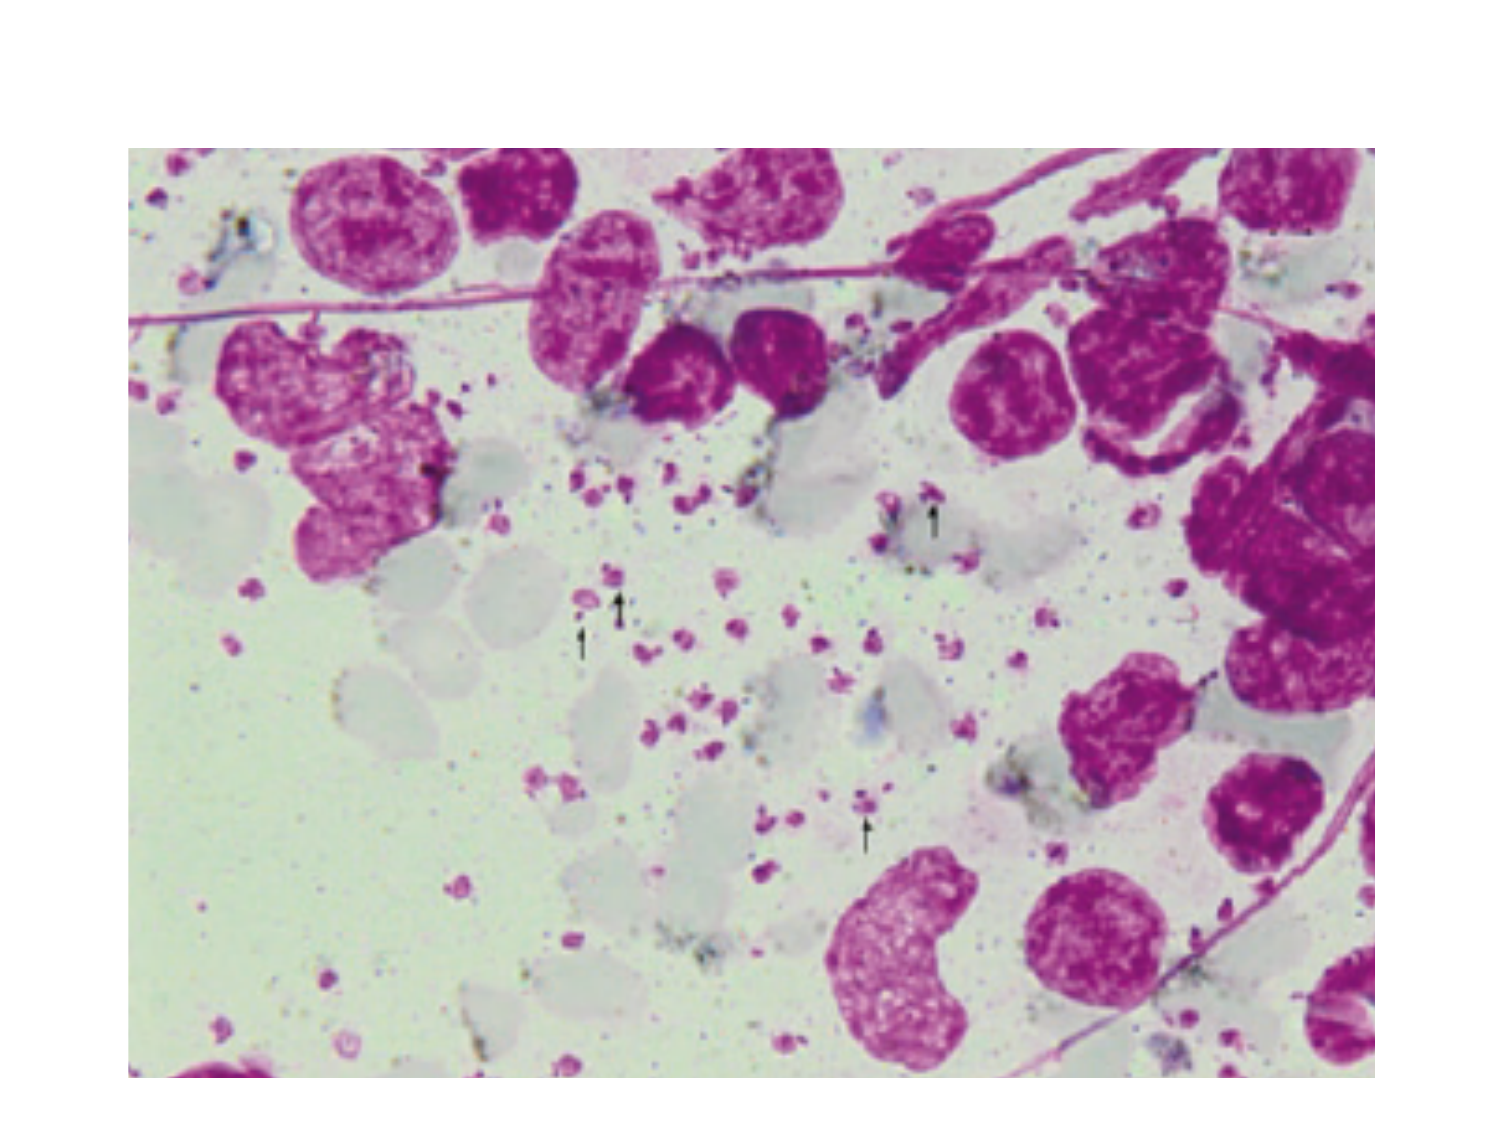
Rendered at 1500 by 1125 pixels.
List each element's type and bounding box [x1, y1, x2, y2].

picture [128, 147, 1376, 1078]
